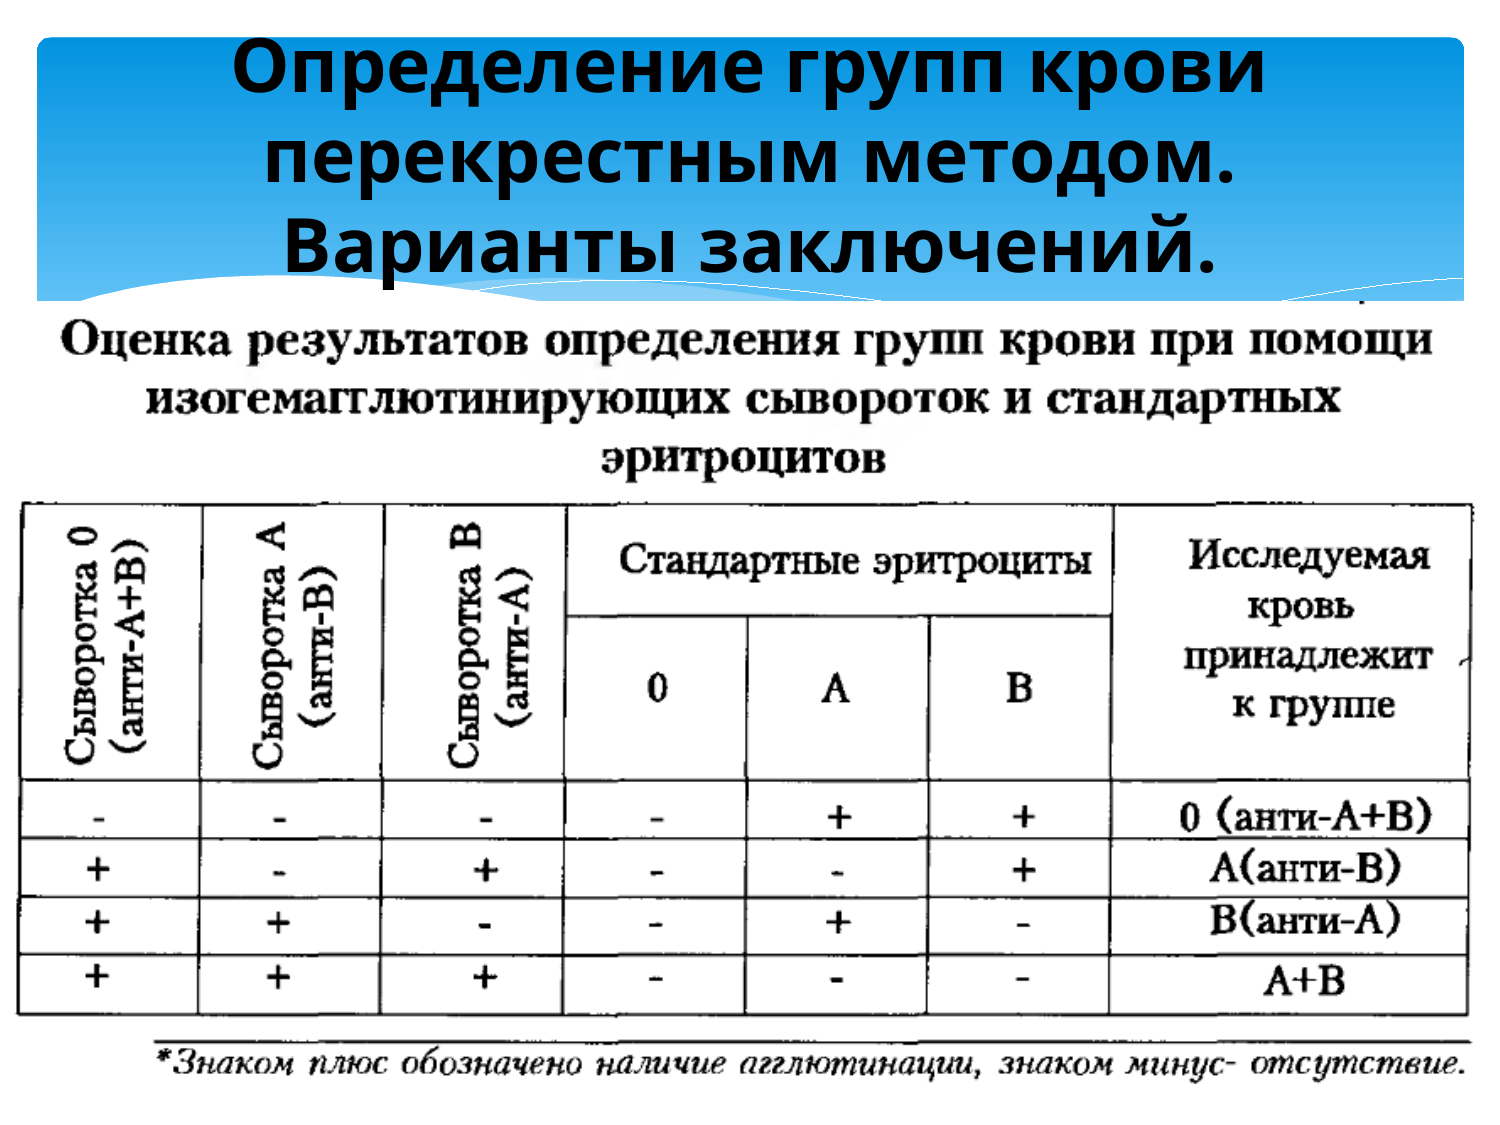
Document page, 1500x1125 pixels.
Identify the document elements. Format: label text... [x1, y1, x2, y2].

picture [5, 301, 1484, 1107]
picture [240, 37, 280, 49]
title Определение групп крови перекрестным методом. Варианты заключений. [75, 49, 1425, 256]
